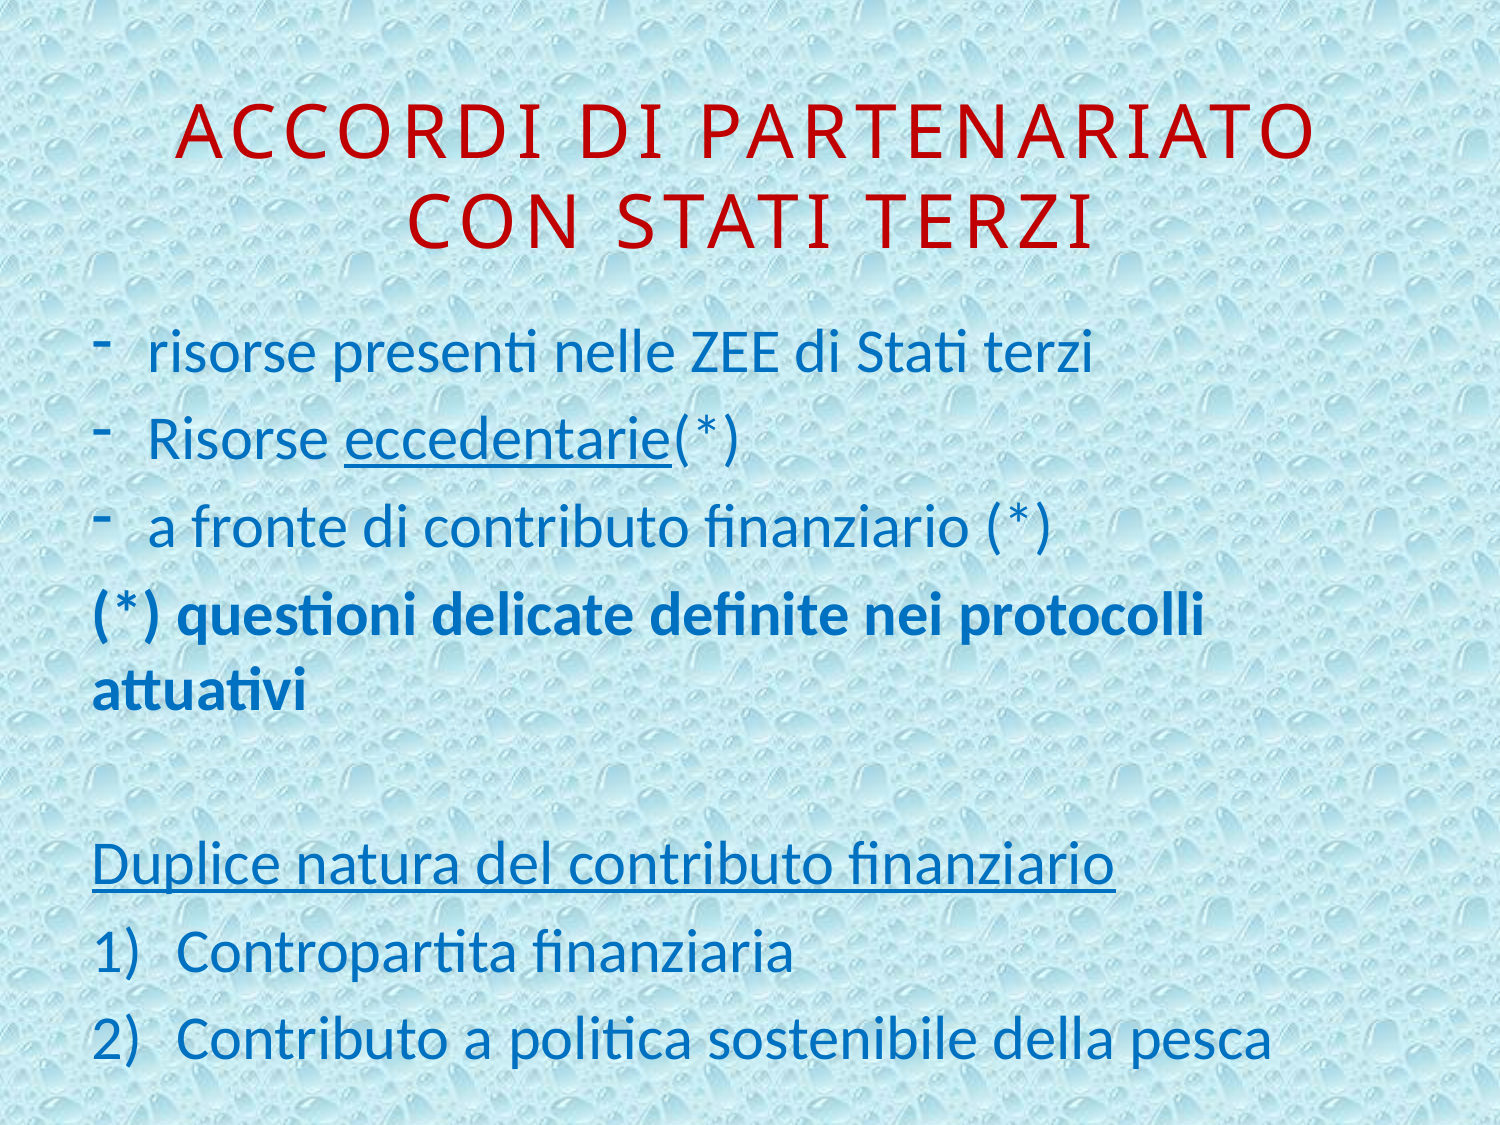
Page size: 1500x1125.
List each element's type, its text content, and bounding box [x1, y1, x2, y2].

list risorse presenti nelle ZEE di Stati terzi Risorse eccedentarie(*) a fronte di contributo finanziario (*) (*) questioni delicate definite nei protocolli attuativi Duplice natura del contributo finanziario Contropartita finanziaria Contributo a politica sostenibile della pesca [76, 302, 1427, 1106]
title Accordi di partenariato con Stati terzi [75, 45, 1425, 303]
